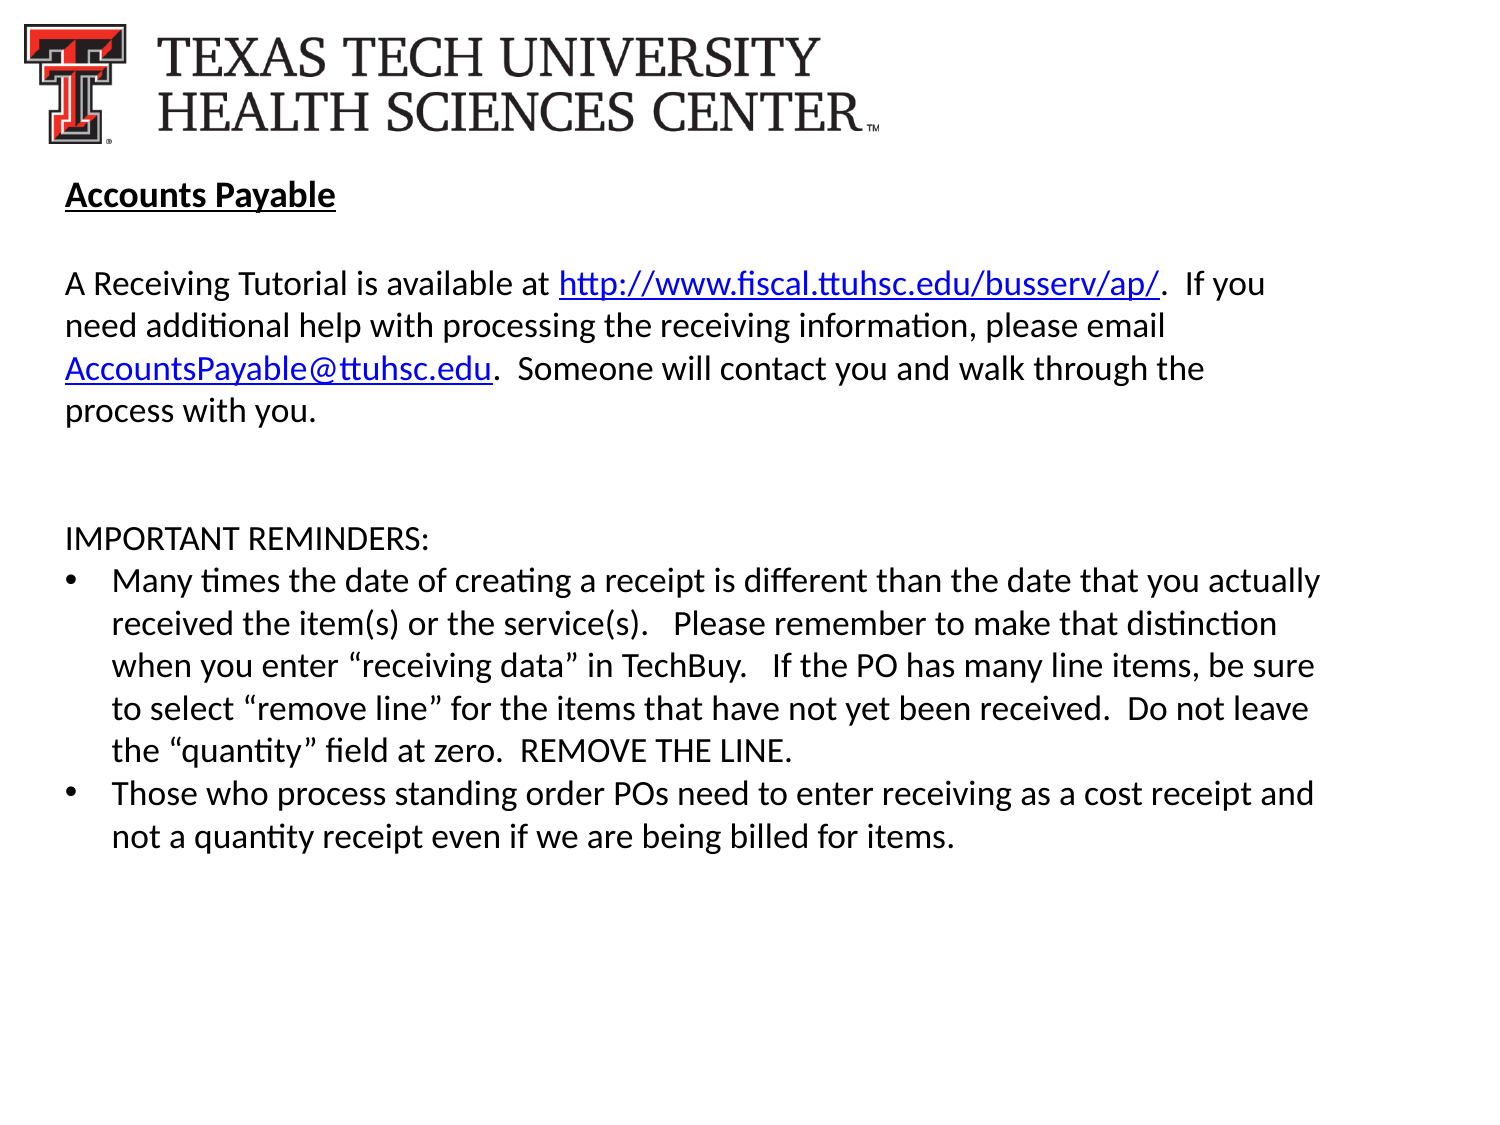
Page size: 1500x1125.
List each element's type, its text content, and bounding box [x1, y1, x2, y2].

text_box Accounts Payable A Receiving Tutorial is available at http://www.fiscal.ttuhsc.edu/busserv/ap/. If you need additional help with processing the receiving information, please email AccountsPayable@ttuhsc.edu. Someone will contact you and walk through the process with you. IMPORTANT REMINDERS: Many times the date of creating a receipt is different than the date that you actually received the item(s) or the service(s). Please remember to make that distinction when you enter “receiving data” in TechBuy. If the PO has many line items, be sure to select “remove line” for the items that have not yet been received. Do not leave the “quantity” field at zero. REMOVE THE LINE. Those who process standing order POs need to enter receiving as a cost receipt and not a quantity receipt even if we are being billed for items. [49, 162, 1338, 950]
picture [24, 24, 879, 144]
